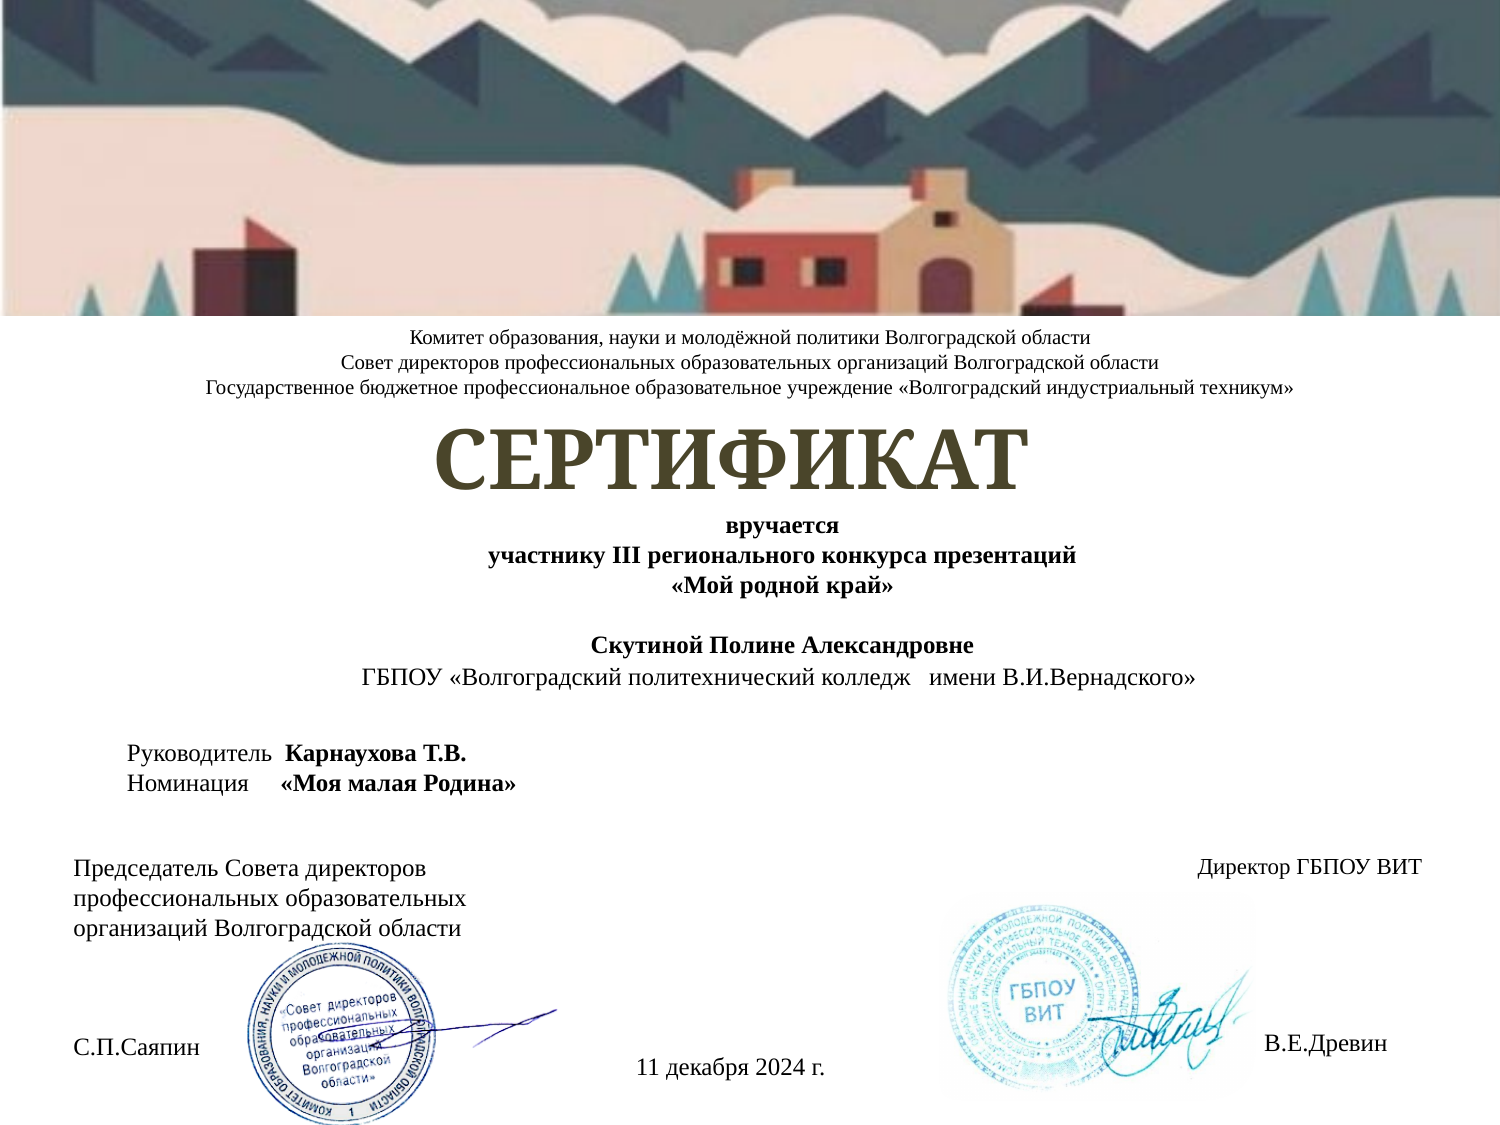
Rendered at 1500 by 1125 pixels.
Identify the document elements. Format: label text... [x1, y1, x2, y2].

picture [243, 940, 562, 1125]
picture [937, 890, 1258, 1102]
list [0, 0, 1500, 316]
text_box вручается участнику III регионального конкурса презентаций «Мой родной край» Скутиной Полине Александровне ГБПОУ «Волгоградский политехнический колледж имени В.И.Вернадского» Руководитель Карнаухова Т.В. Номинация «Моя малая Родина» [112, 501, 1454, 834]
text_box Директор ГБПОУ ВИТ [1182, 843, 1438, 886]
text_box СЕРТИФИКАТ [417, 398, 1045, 501]
text_box 11 декабря 2024 г. [621, 1042, 932, 1088]
text_box Председатель Совета директоров профессиональных образовательных организаций Волгоградской области С.П.Саяпин [58, 843, 504, 1069]
text_box Комитет образования, науки и молодёжной политики Волгоградской области Совет директоров профессиональных образовательных организаций Волгоградской области Государственное бюджетное профессиональное образовательное учреждение «Волгоградский индустриальный техникум» [0, 323, 1500, 407]
text_box В.Е.Древин [1262, 1019, 1454, 1065]
